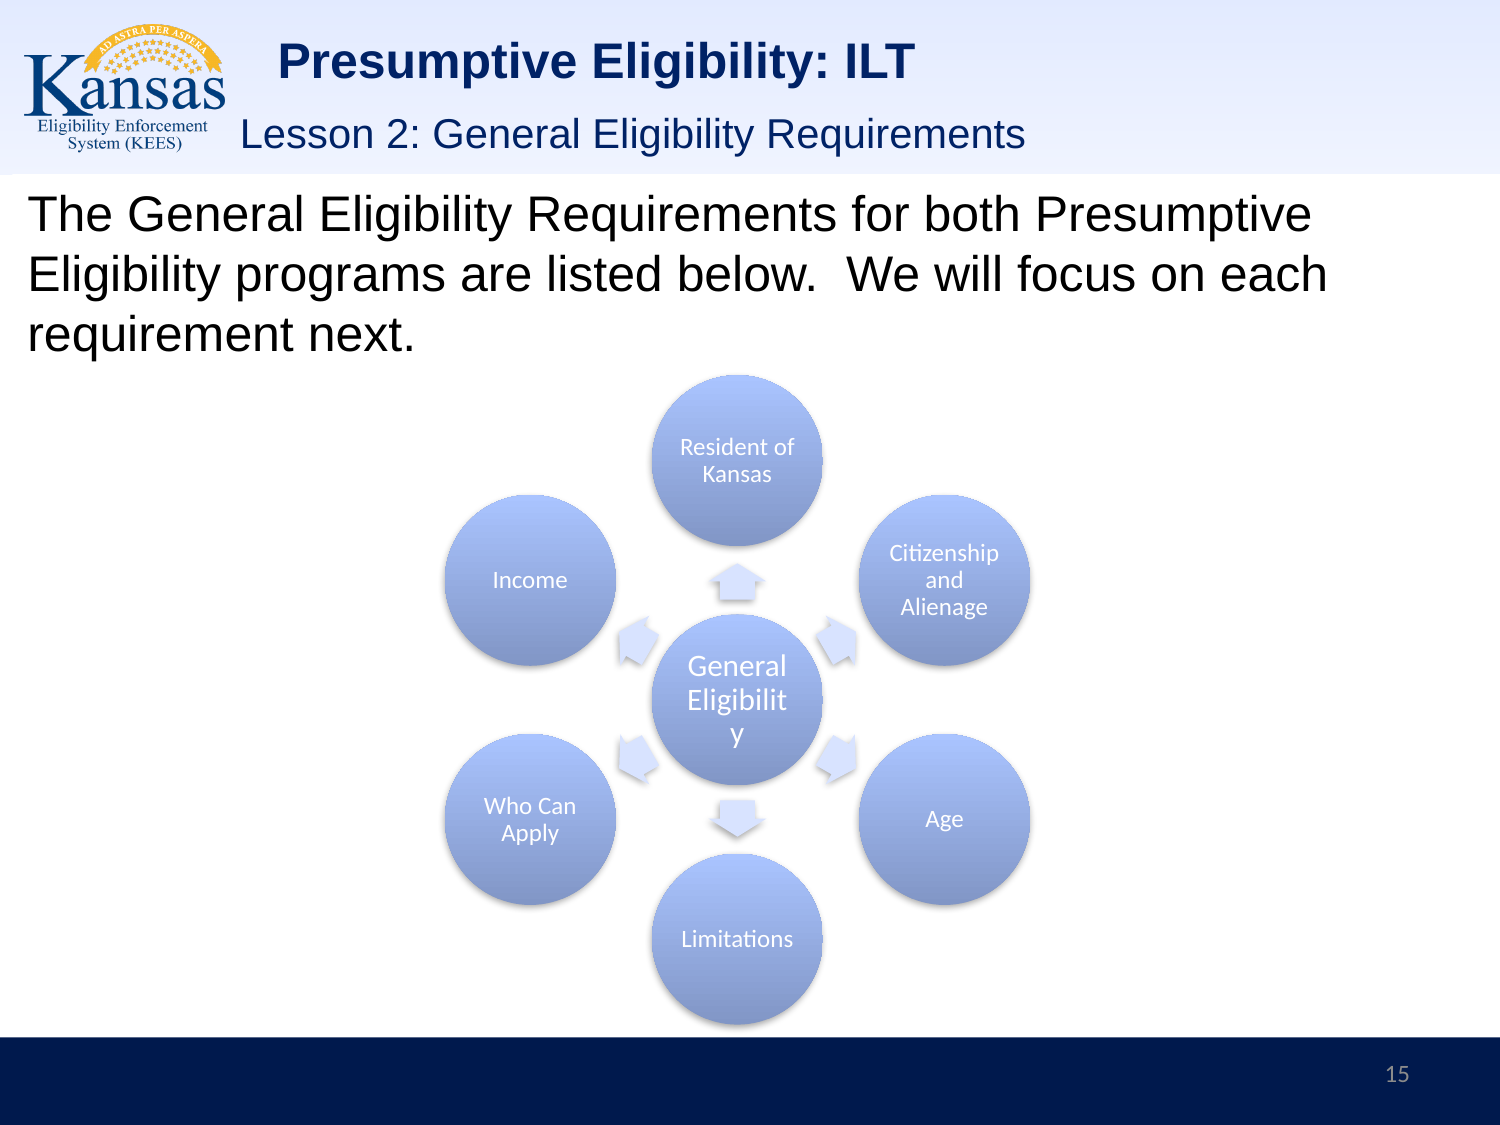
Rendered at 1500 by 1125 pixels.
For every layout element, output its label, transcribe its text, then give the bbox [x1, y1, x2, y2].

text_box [249, 374, 1226, 1026]
text_box The General Eligibility Requirements for both Presumptive Eligibility programs are listed below. We will focus on each requirement next. [12, 174, 1500, 357]
slide_number 15 [1074, 1042, 1425, 1103]
text_box Lesson 2: General Eligibility Requirements [225, 99, 1463, 174]
picture [24, 24, 225, 154]
title Presumptive Eligibility: ILT [262, 11, 1425, 99]
